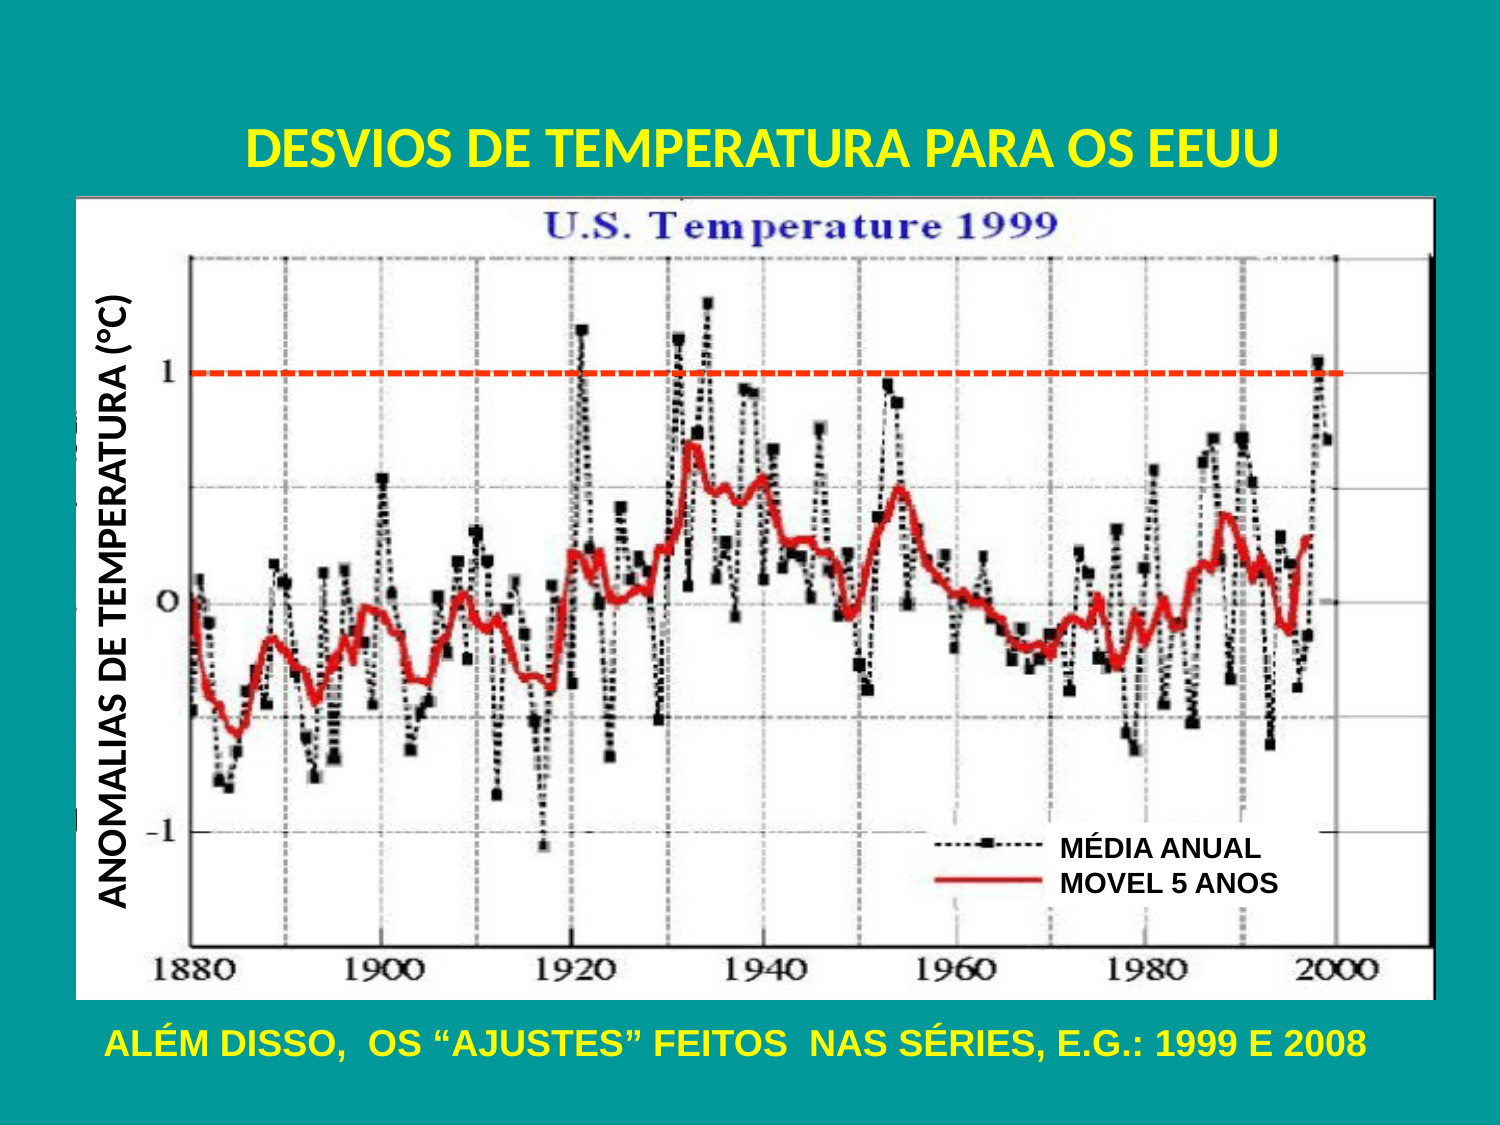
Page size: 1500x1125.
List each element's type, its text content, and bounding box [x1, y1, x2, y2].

text_box DESVIOS DE TEMPERATURA PARA OS EEUU [230, 101, 1317, 187]
picture [76, 196, 1436, 1000]
text_box ALÉM DISSO, OS “AJUSTES” FEITOS NAS SÉRIES, E.G.: 1999 E 2008 [88, 1011, 1471, 1072]
